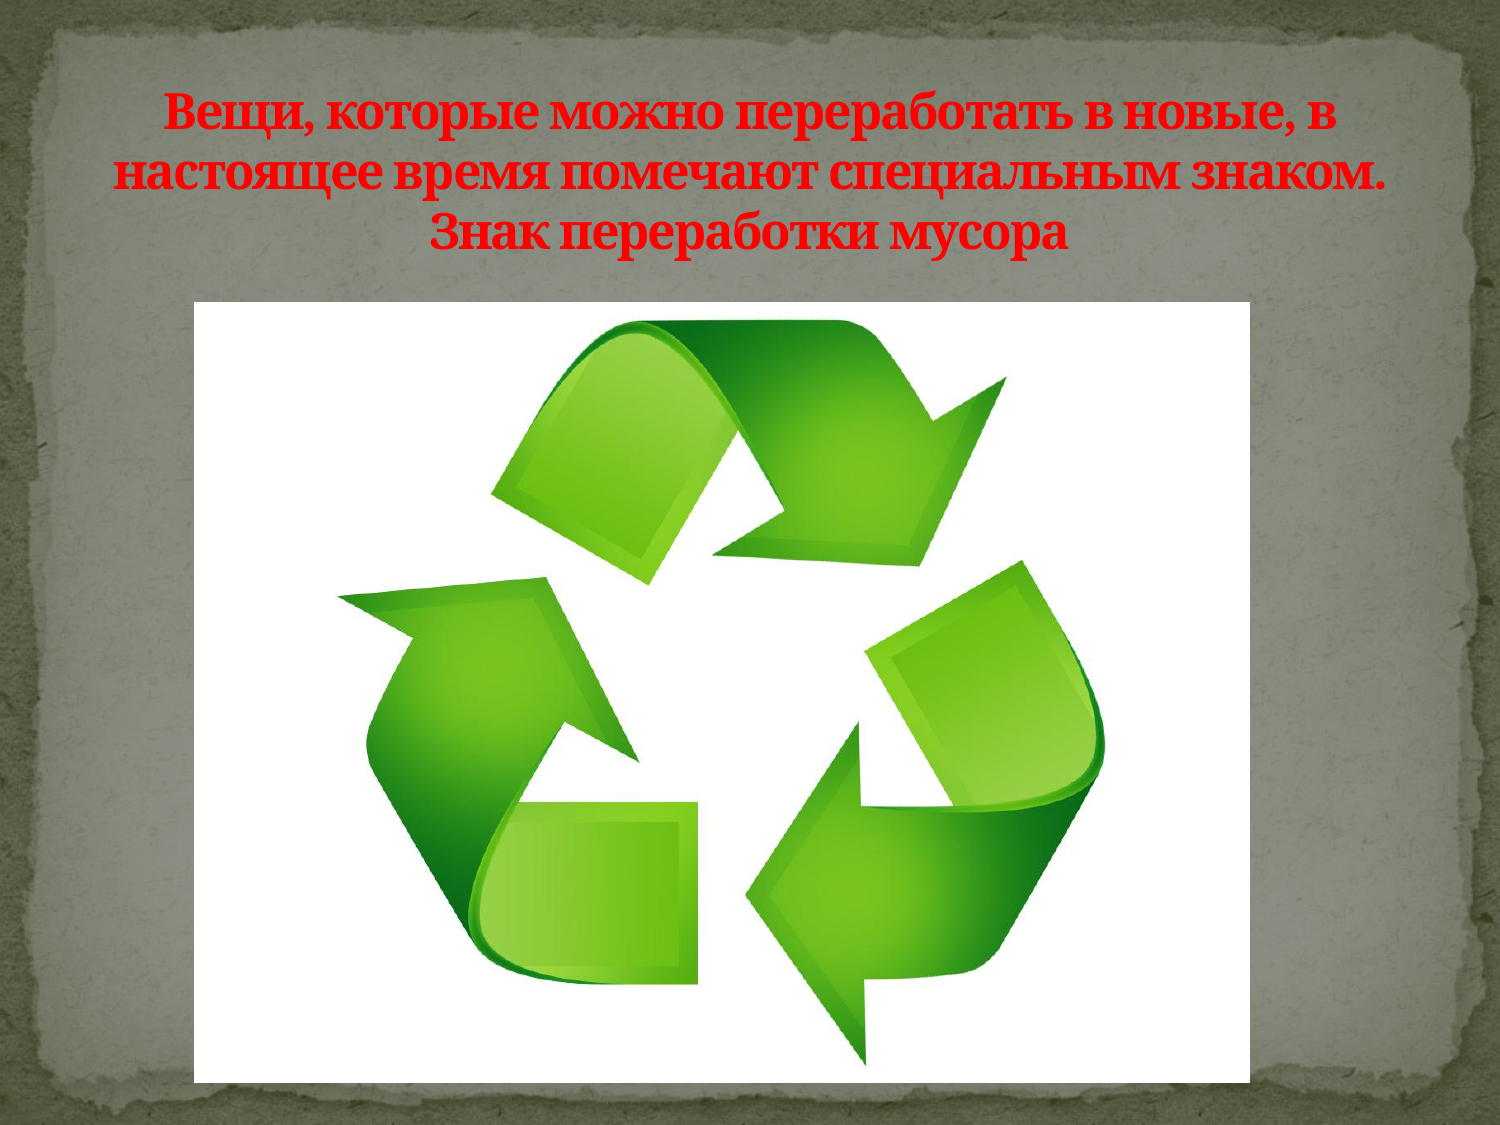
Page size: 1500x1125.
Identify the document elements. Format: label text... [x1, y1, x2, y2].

picture [194, 302, 1250, 1083]
title Вещи, которые можно переработать в новые, в настоящее время помечают специальным знаком. Знак переработки мусора [74, 0, 1425, 268]
